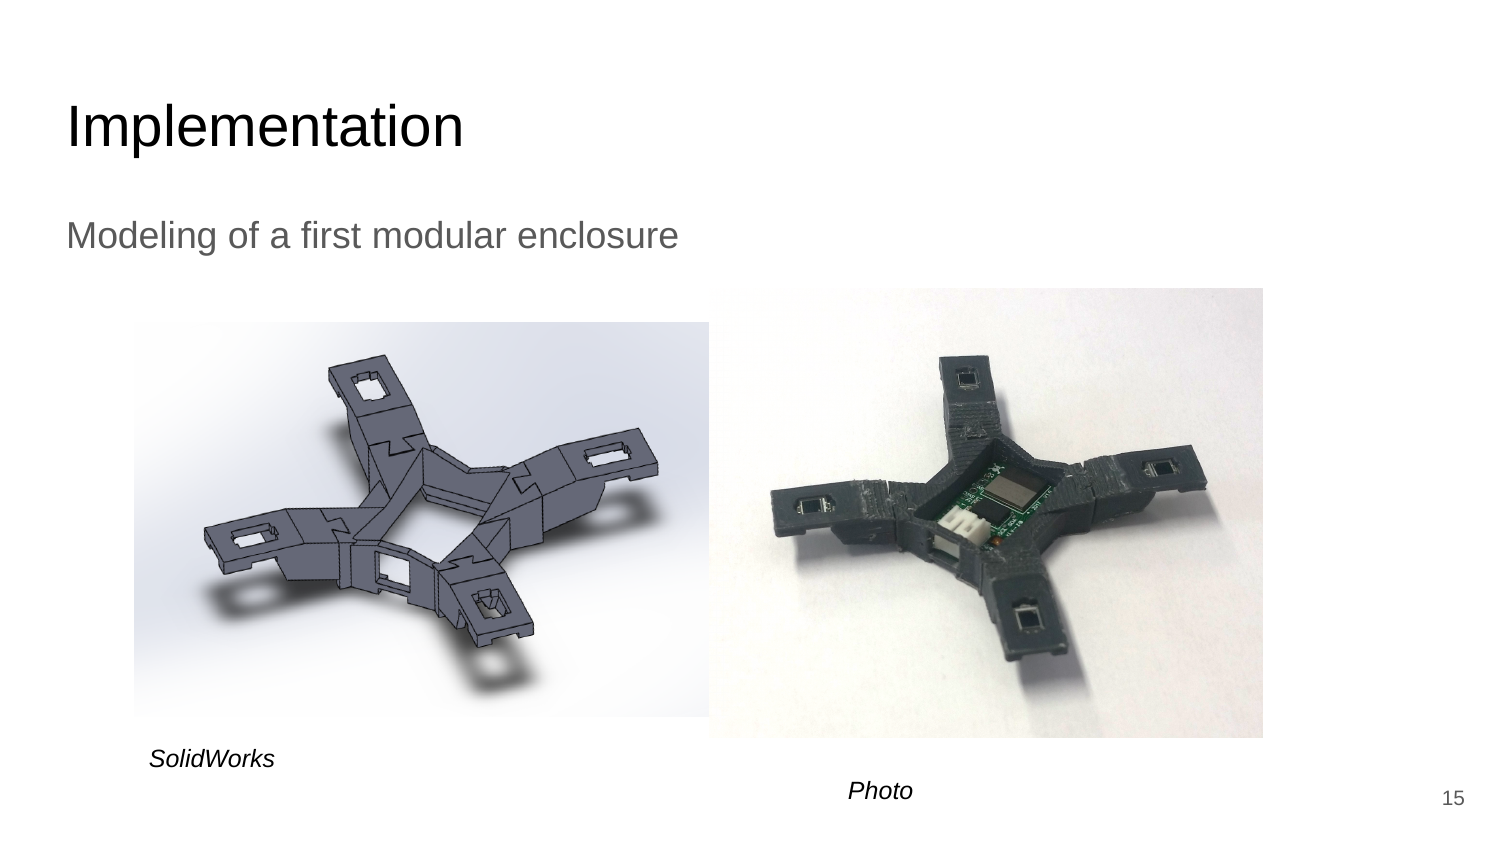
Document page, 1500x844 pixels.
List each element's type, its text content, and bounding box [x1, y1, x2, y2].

picture [133, 288, 1263, 738]
text_box SolidWorks [134, 727, 664, 760]
text_box Photo [832, 759, 1362, 792]
title Implementation [51, 72, 1449, 167]
slide_number ‹#› [1389, 764, 1480, 830]
list Modeling of a first modular enclosure [51, 189, 866, 267]
